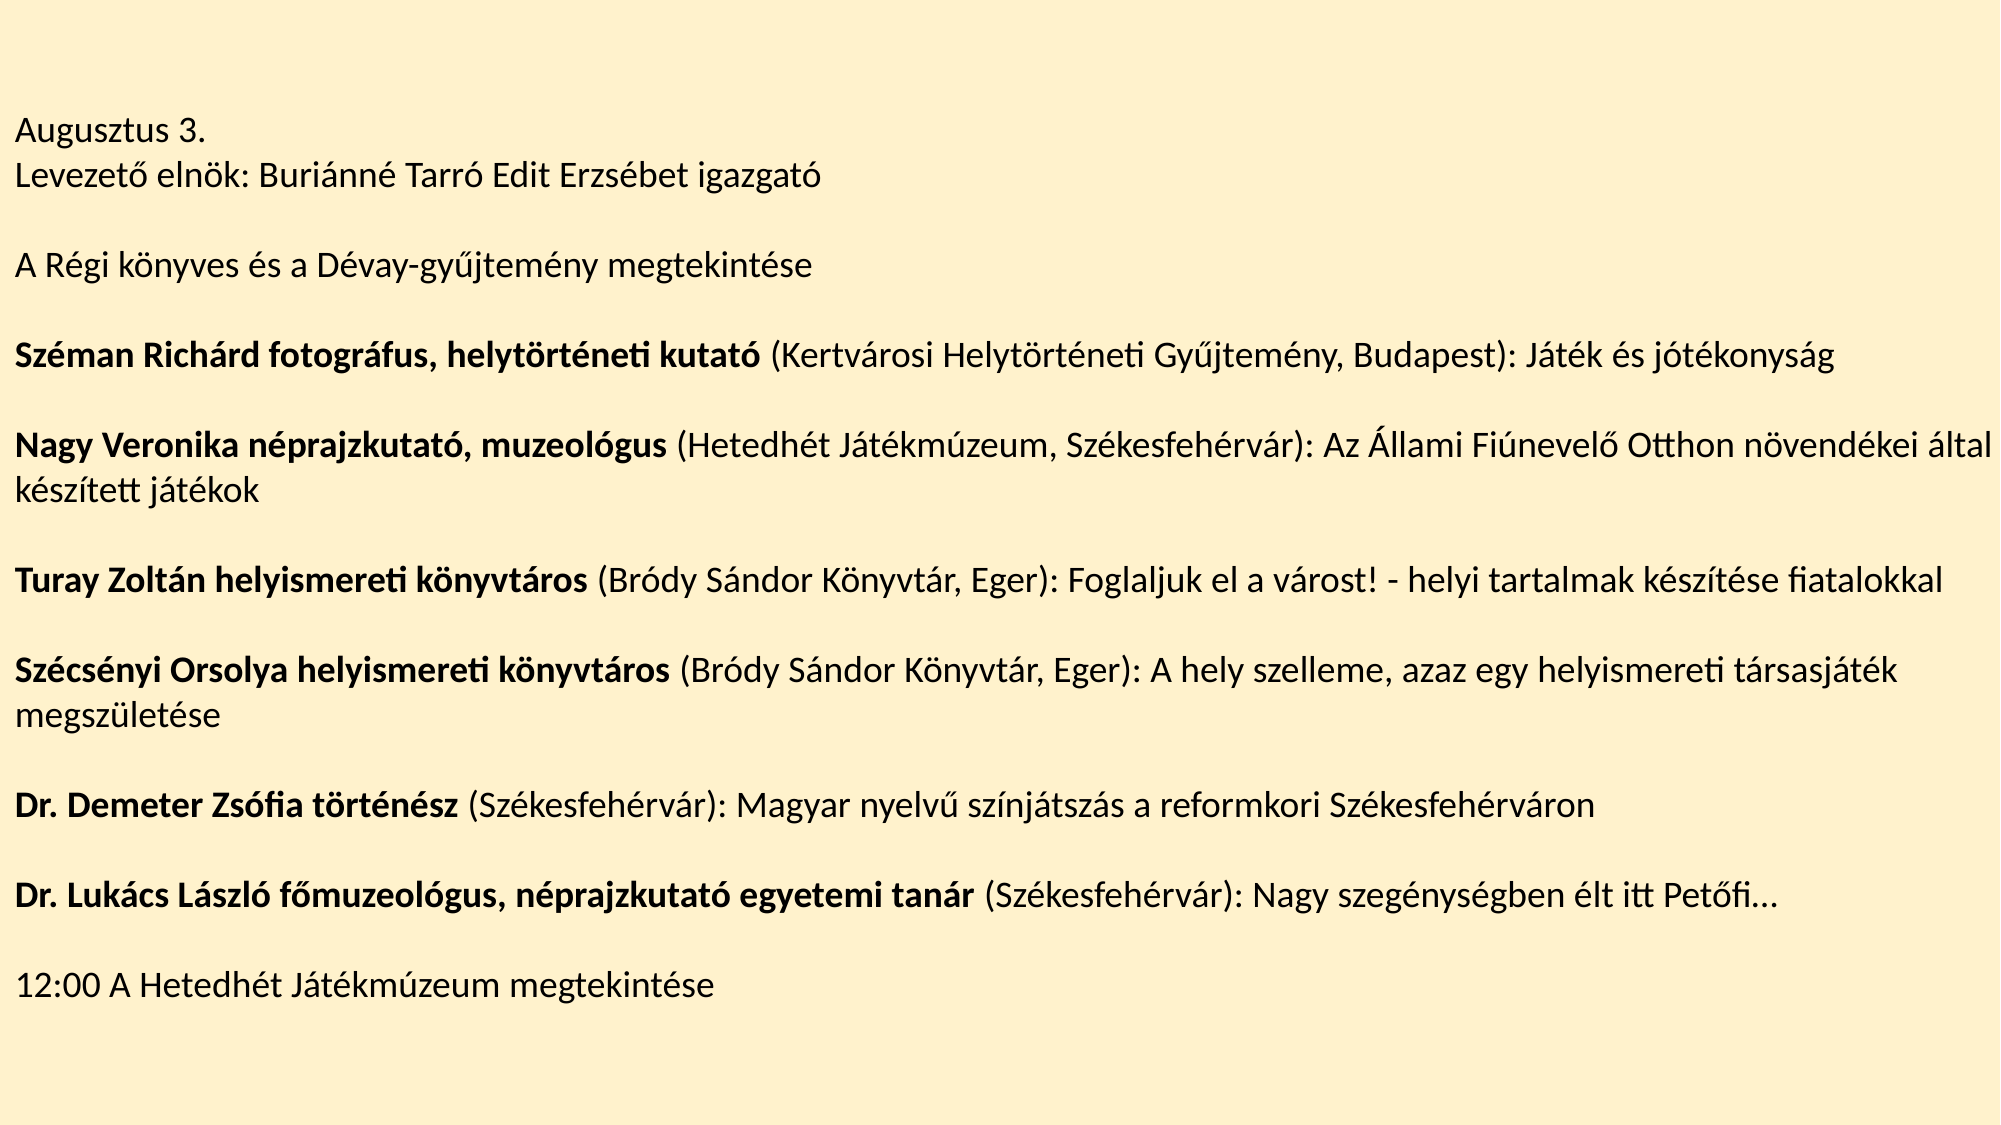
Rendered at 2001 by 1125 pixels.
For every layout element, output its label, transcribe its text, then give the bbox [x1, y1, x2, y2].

text_box Augusztus 3. Levezető elnök: Buriánné Tarró Edit Erzsébet igazgató A Régi könyves és a Dévay-gyűjtemény megtekintése Széman Richárd fotográfus, helytörténeti kutató (Kertvárosi Helytörténeti Gyűjtemény, Budapest): Játék és jótékonyság Nagy Veronika néprajzkutató, muzeológus (Hetedhét Játékmúzeum, Székesfehérvár): Az Állami Fiúnevelő Otthon növendékei által készített játékok Turay Zoltán helyismereti könyvtáros (Bródy Sándor Könyvtár, Eger): Foglaljuk el a várost! - helyi tartalmak készítése fiatalokkal Szécsényi Orsolya helyismereti könyvtáros (Bródy Sándor Könyvtár, Eger): A hely szelleme, azaz egy helyismereti társasjáték megszületése Dr. Demeter Zsófia történész (Székesfehérvár): Magyar nyelvű színjátszás a reformkori Székesfehérváron Dr. Lukács László főmuzeológus, néprajzkutató egyetemi tanár (Székesfehérvár): Nagy szegénységben élt itt Petőfi… 12:00 A Hetedhét Játékmúzeum megtekintése [0, 0, 2000, 1103]
